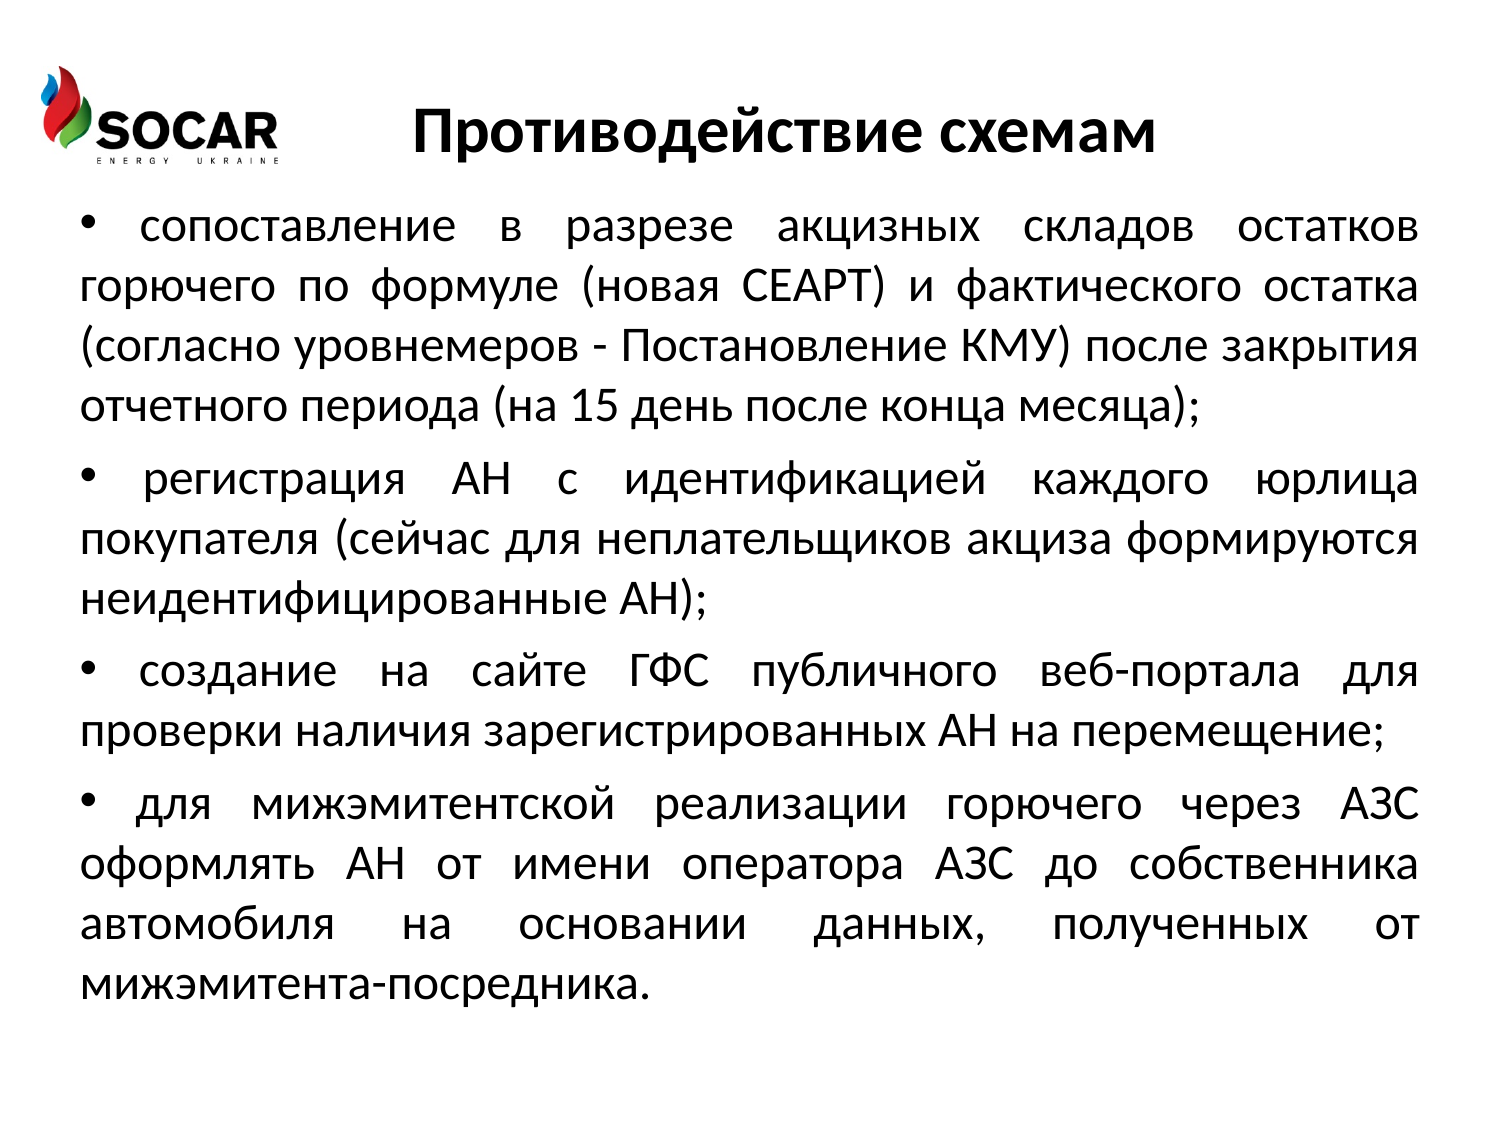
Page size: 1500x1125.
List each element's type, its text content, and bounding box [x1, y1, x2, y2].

title Противодействие схемам [68, 78, 1500, 225]
text_box сопоставление в разрезе акцизных складов остатков горючего по формуле (новая СЕАРТ) и фактического остатка (согласно уровнемеров - Постановление КМУ) после закрытия отчетного периода (на 15 день после конца месяца); регистрация АН с идентификацией каждого юрлица покупателя (сейчас для неплательщиков акциза формируются неидентифицированные АН); создание на сайте ГФС публичного веб-портала для проверки наличия зарегистрированных АН на перемещение; для мижэмитентской реализации горючего через АЗС оформлять АН от имени оператора АЗС до собственника автомобиля на основании данных, полученных от мижэмитента-посредника. [64, 184, 1436, 1125]
picture [40, 66, 278, 164]
